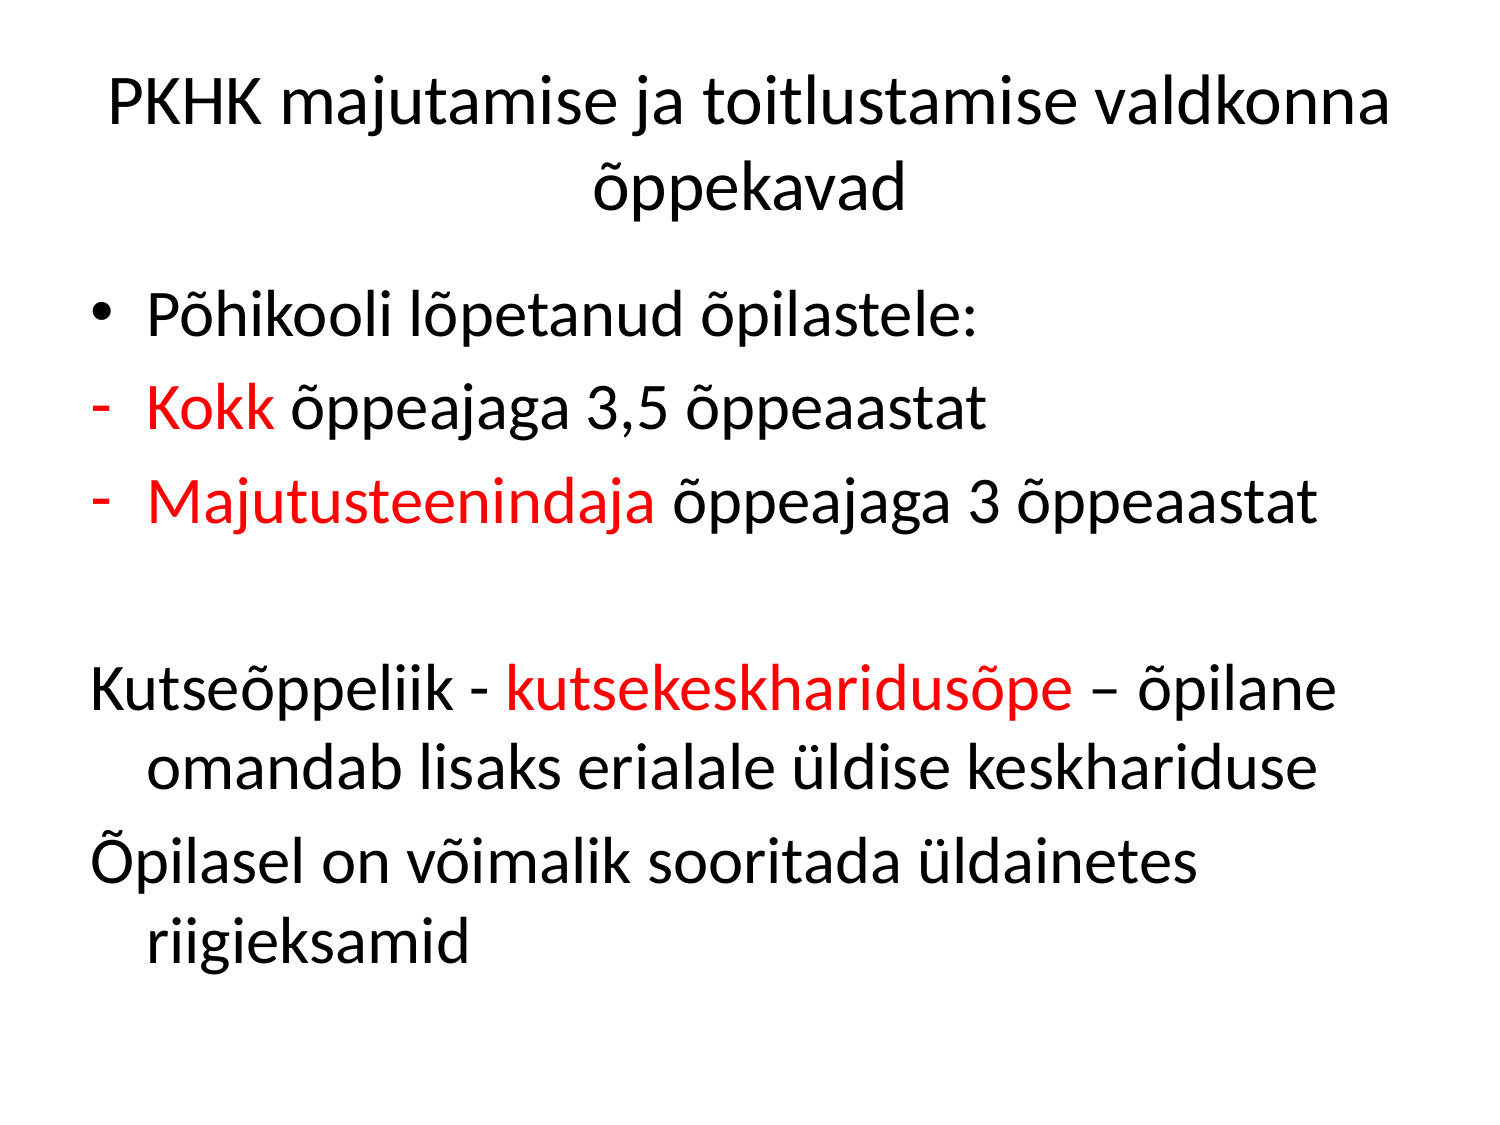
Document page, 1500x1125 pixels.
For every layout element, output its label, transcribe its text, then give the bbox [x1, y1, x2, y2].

title PKHK majutamise ja toitlustamise valdkonna õppekavad [75, 45, 1425, 233]
list Põhikooli lõpetanud õpilastele: Kokk õppeajaga 3,5 õppeaastat Majutusteenindaja õppeajaga 3 õppeaastat Kutseõppeliik - kutsekeskharidusõpe – õpilane omandab lisaks erialale üldise keskhariduse Õpilasel on võimalik sooritada üldainetes riigieksamid [75, 262, 1425, 1005]
